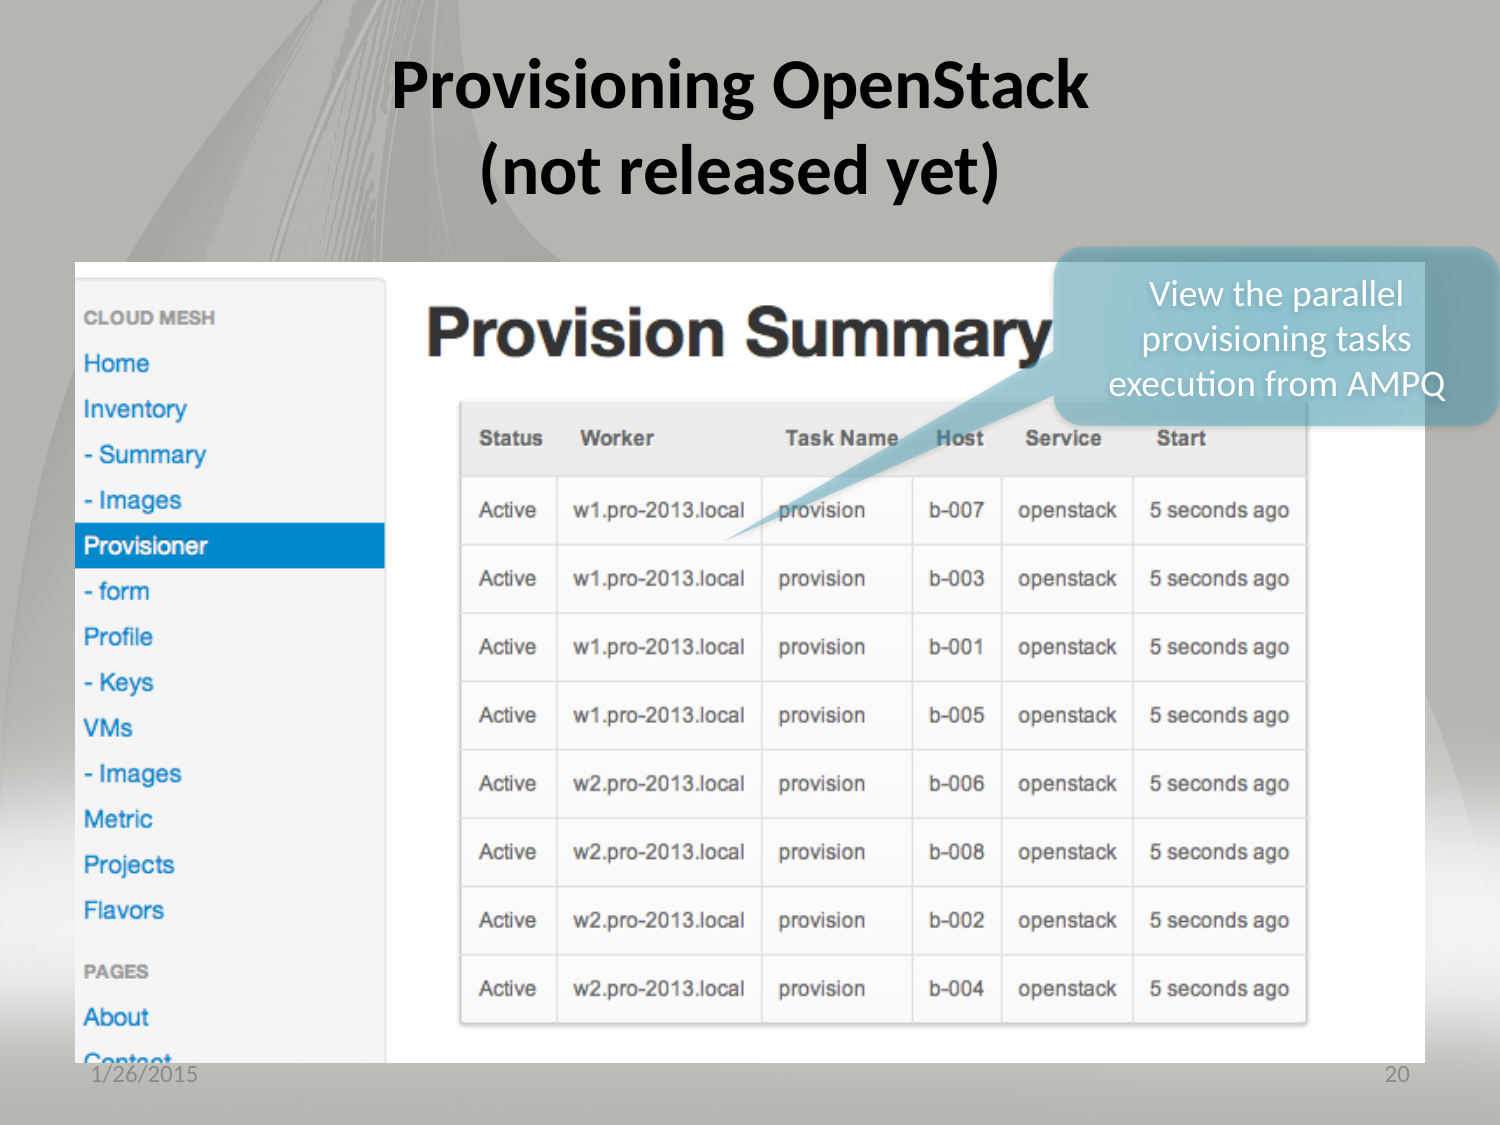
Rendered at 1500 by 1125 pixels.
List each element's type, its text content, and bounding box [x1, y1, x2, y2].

picture [0, 0, 1500, 1125]
text_box View the parallel provisioning tasks execution from AMPQ [1058, 246, 1500, 426]
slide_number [75, 1071, 425, 1103]
slide_number 20 [1074, 1070, 1425, 1103]
title Provisioning OpenStack (not released yet) [65, 29, 1416, 217]
